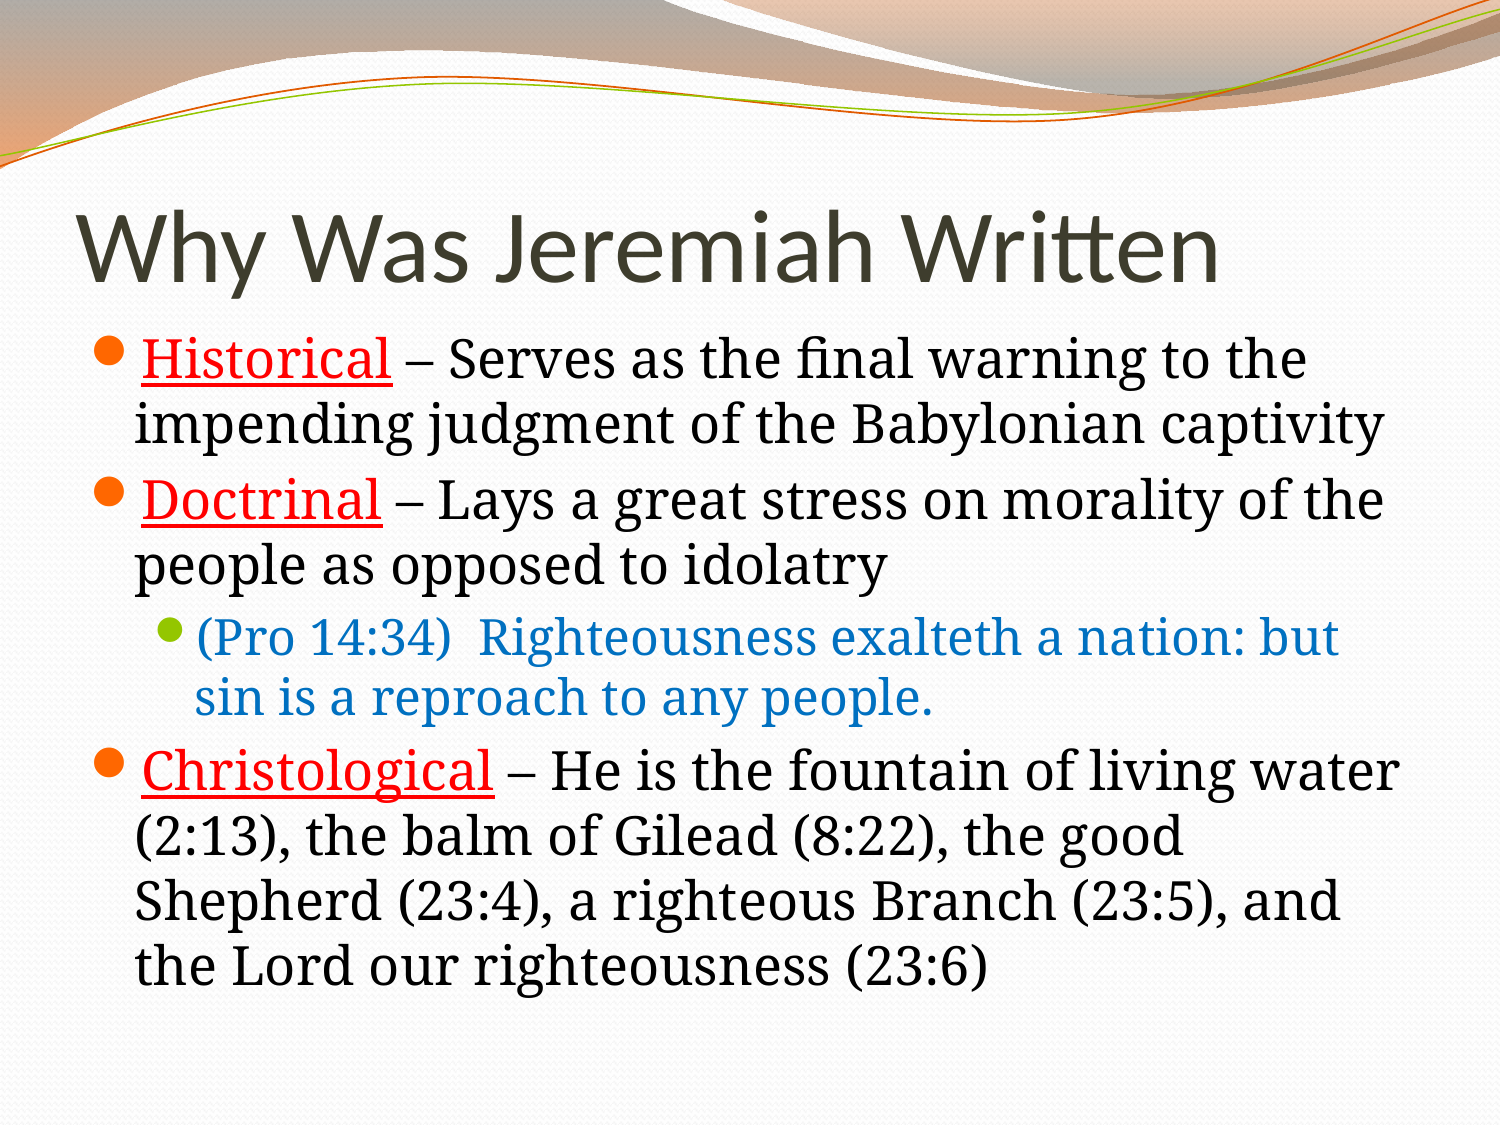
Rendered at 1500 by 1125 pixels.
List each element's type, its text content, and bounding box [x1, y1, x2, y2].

list Historical – Serves as the final warning to the impending judgment of the Babylonian captivity Doctrinal – Lays a great stress on morality of the people as opposed to idolatry (Pro 14:34) Righteousness exalteth a nation: but sin is a reproach to any people. Christological – He is the fountain of living water (2:13), the balm of Gilead (8:22), the good Shepherd (23:4), a righteous Branch (23:5), and the Lord our righteousness (23:6) [75, 317, 1425, 1038]
title Why Was Jeremiah Written [75, 115, 1425, 303]
